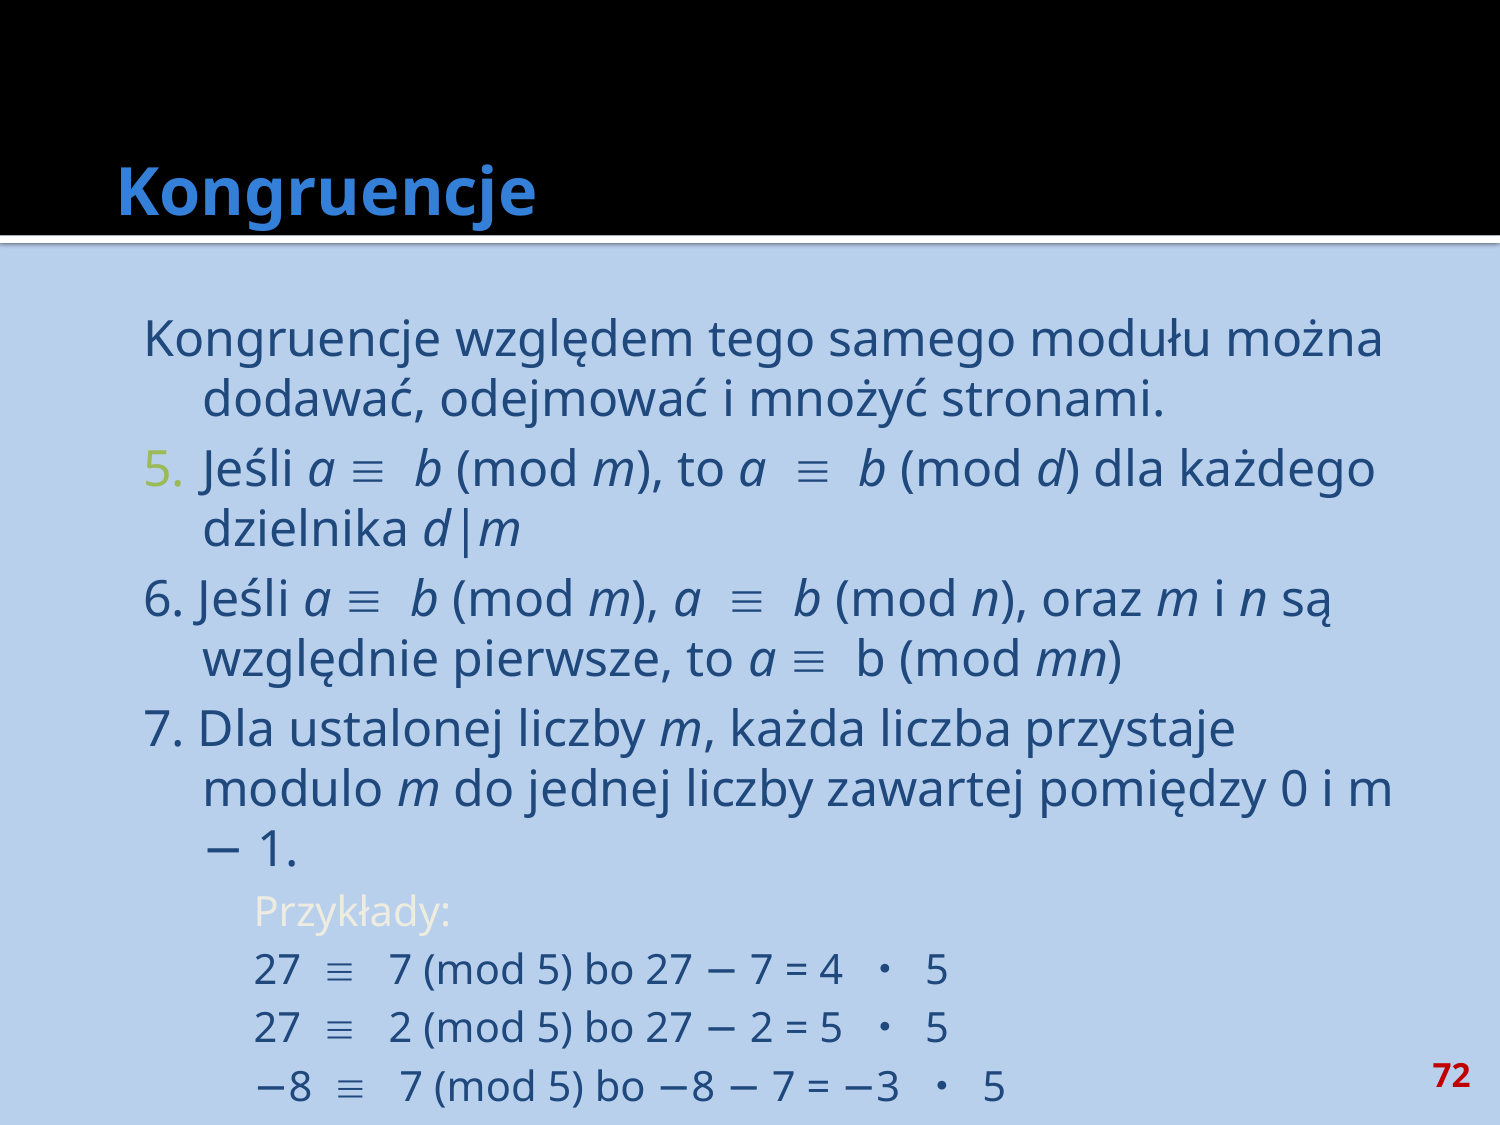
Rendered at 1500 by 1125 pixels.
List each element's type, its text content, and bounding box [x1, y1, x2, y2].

list Kongruencje względem tego samego modułu można dodawać, odejmować i mnożyć stronami. Jeśli a  b (mod m), to a  b (mod d) dla każdego dzielnika d|m 6. Jeśli a  b (mod m), a  b (mod n), oraz m i n są względnie pierwsze, to a  b (mod mn) 7. Dla ustalonej liczby m, każda liczba przystaje modulo m do jednej liczby zawartej pomiędzy 0 i m − 1. Przykłady: 27  7 (mod 5) bo 27 − 7 = 4 ・ 5 27  2 (mod 5) bo 27 − 2 = 5 ・ 5 −8  7 (mod 5) bo −8 − 7 = −3 ・ 5 [74, 290, 1426, 1051]
title Kongruencje [100, 103, 1486, 274]
